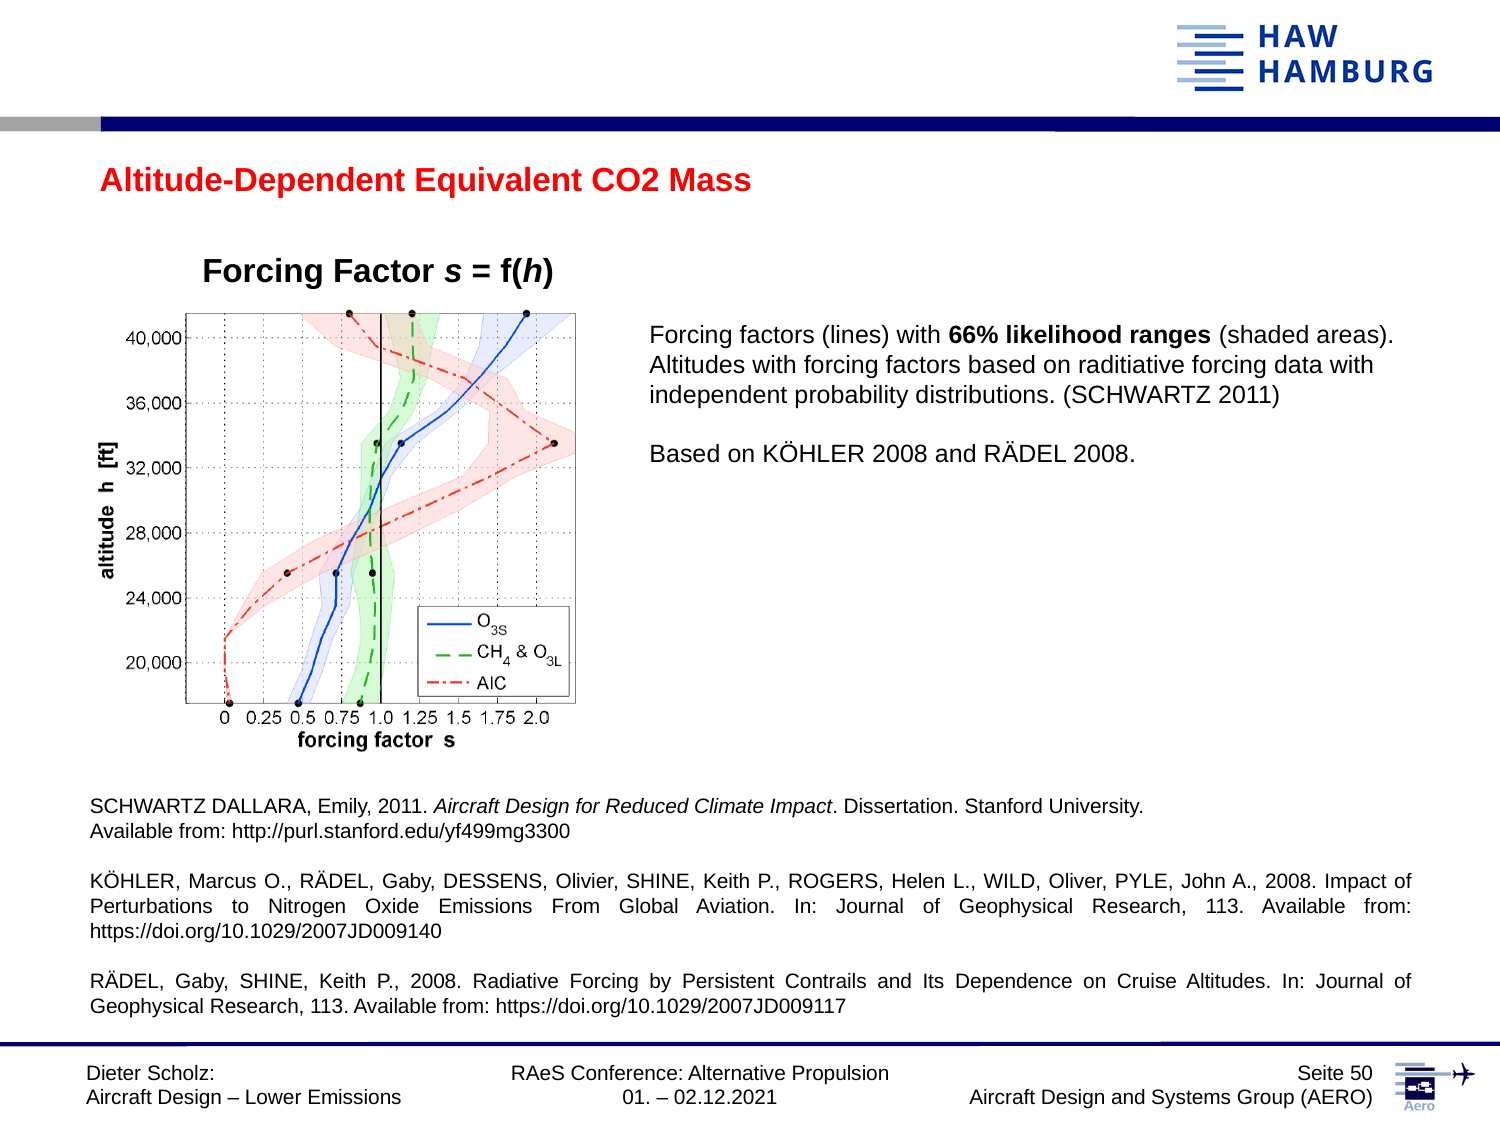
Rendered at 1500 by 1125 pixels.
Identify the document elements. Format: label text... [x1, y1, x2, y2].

picture [1155, 3, 1452, 113]
picture [79, 294, 598, 763]
text_box Forcing factors (lines) with 66% likelihood ranges (shaded areas). Altitudes with forcing factors based on raditiative forcing data with independent probability distributions. (SCHWARTZ 2011) Based on KÖHLER 2008 and RÄDEL 2008. [634, 310, 1417, 512]
list Forcing Factor s = f(h) [187, 242, 606, 298]
picture [1393, 1060, 1477, 1112]
text_box SCHWARTZ DALLARA, Emily, 2011. Aircraft Design for Reduced Climate Impact. Dissertation. Stanford University. Available from: http://purl.stanford.edu/yf499mg3300 KÖHLER, Marcus O., RÄDEL, Gaby, DESSENS, Olivier, SHINE, Keith P., ROGERS, Helen L., WILD, Oliver, PYLE, John A., 2008. Impact of Perturbations to Nitrogen Oxide Emissions From Global Aviation. In: Journal of Geophysical Research, 113. Available from: https://doi.org/10.1029/2007JD009140 RÄDEL, Gaby, SHINE, Keith P., 2008. Radiative Forcing by Persistent Contrails and Its Dependence on Cruise Altitudes. In: Journal of Geophysical Research, 113. Available from: https://doi.org/10.1029/2007JD009117 [75, 785, 1427, 1026]
text_box Altitude-Dependent Equivalent CO2 Mass [84, 151, 1435, 225]
